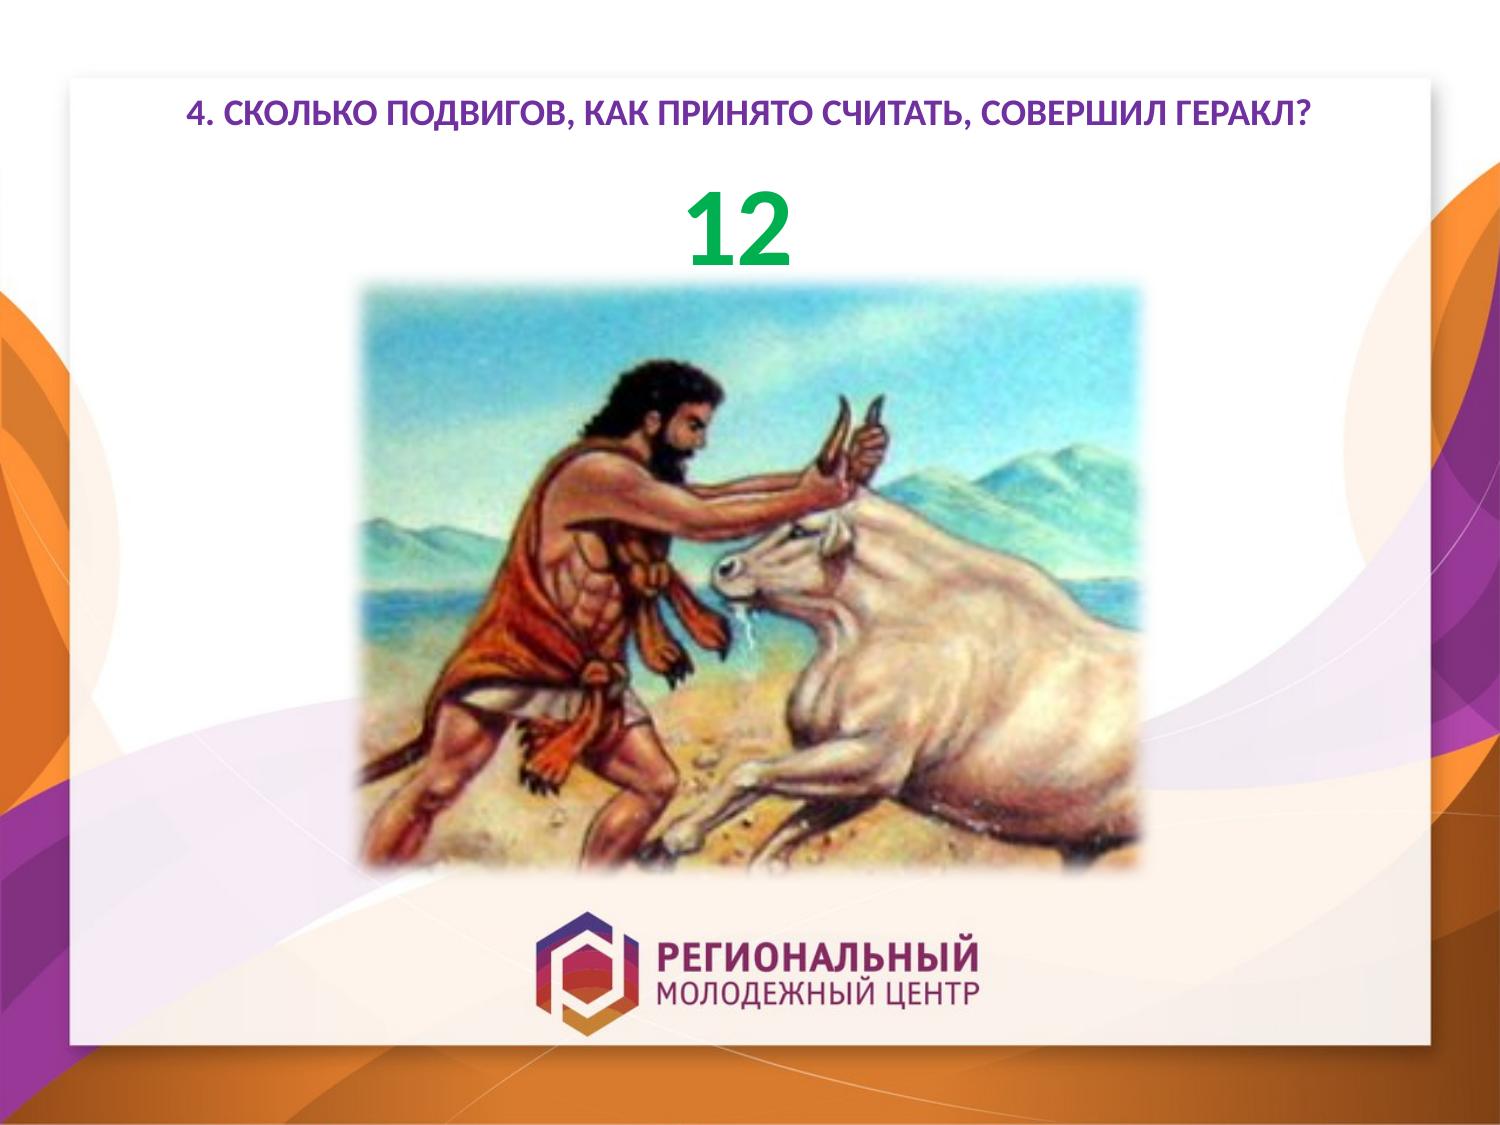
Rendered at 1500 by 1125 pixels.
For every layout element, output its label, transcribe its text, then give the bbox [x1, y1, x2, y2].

text_box 4. Сколько подвигов, как принято считать, совершил Геракл? 12 [86, 73, 1414, 295]
picture [0, 0, 1500, 1125]
